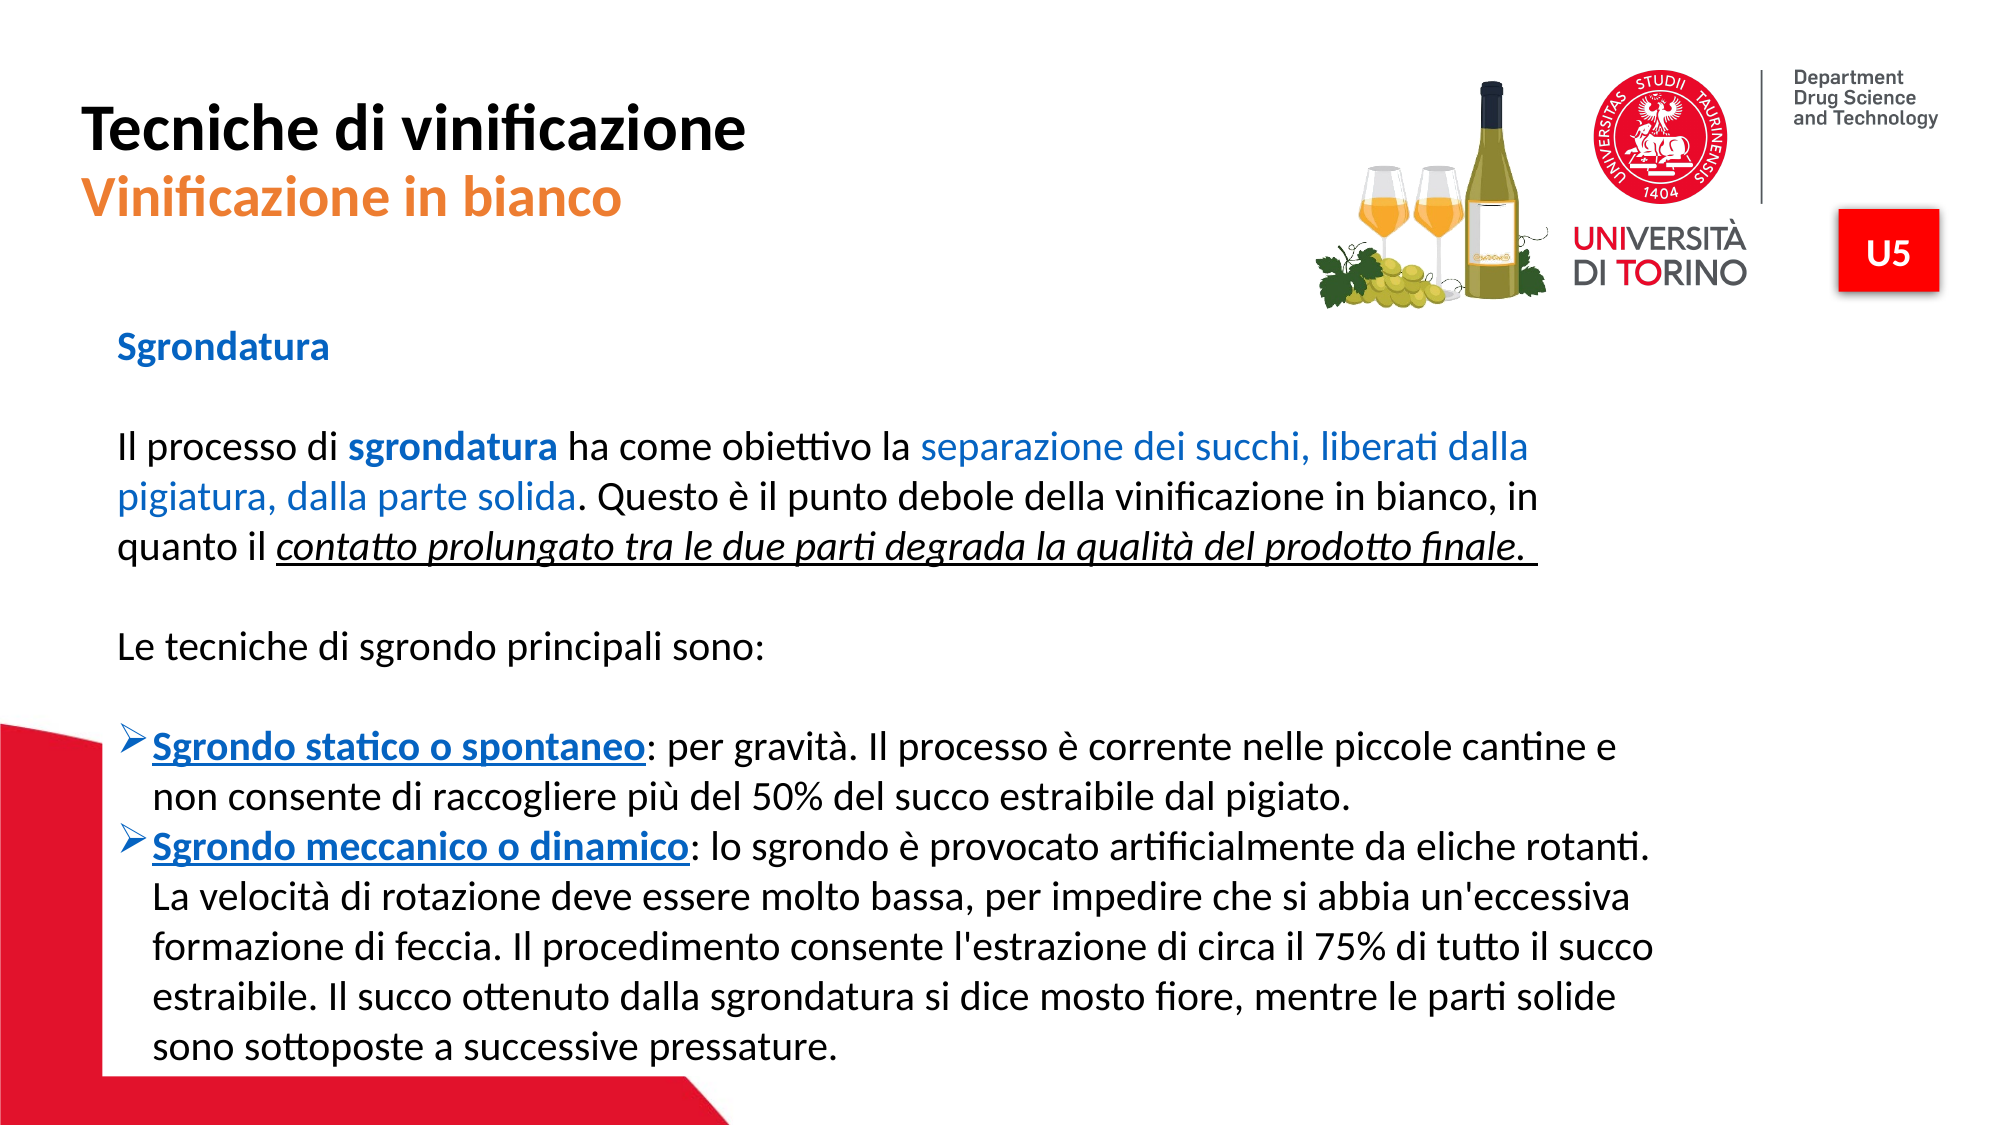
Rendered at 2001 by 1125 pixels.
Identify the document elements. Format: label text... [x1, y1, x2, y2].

picture [0, 0, 2001, 1125]
text_box Tecniche di vinificazione [66, 76, 847, 151]
text_box U5 [1838, 209, 1940, 292]
text_box Sgrondatura Il processo di sgrondatura ha come obiettivo la separazione dei succhi, liberati dalla pigiatura, dalla parte solida. Questo è il punto debole della vinificazione in bianco, in quanto il contatto prolungato tra le due parti degrada la qualità del prodotto finale. Le tecniche di sgrondo principali sono: Sgrondo statico o spontaneo: per gravità. Il processo è corrente nelle piccole cantine e non consente di raccogliere più del 50% del succo estraibile dal pigiato. Sgrondo meccanico o dinamico: lo sgrondo è provocato artificialmente da eliche rotanti. La velocità di rotazione deve essere molto bassa, per impedire che si abbia un'eccessiva formazione di feccia. Il procedimento consente l'estrazione di circa il 75% di tutto il succo estraibile. Il succo ottenuto dalla sgrondatura si dice mosto fiore, mentre le parti solide sono sottoposte a successive pressature. [102, 311, 1674, 1077]
text_box Vinificazione in bianco [66, 151, 847, 236]
